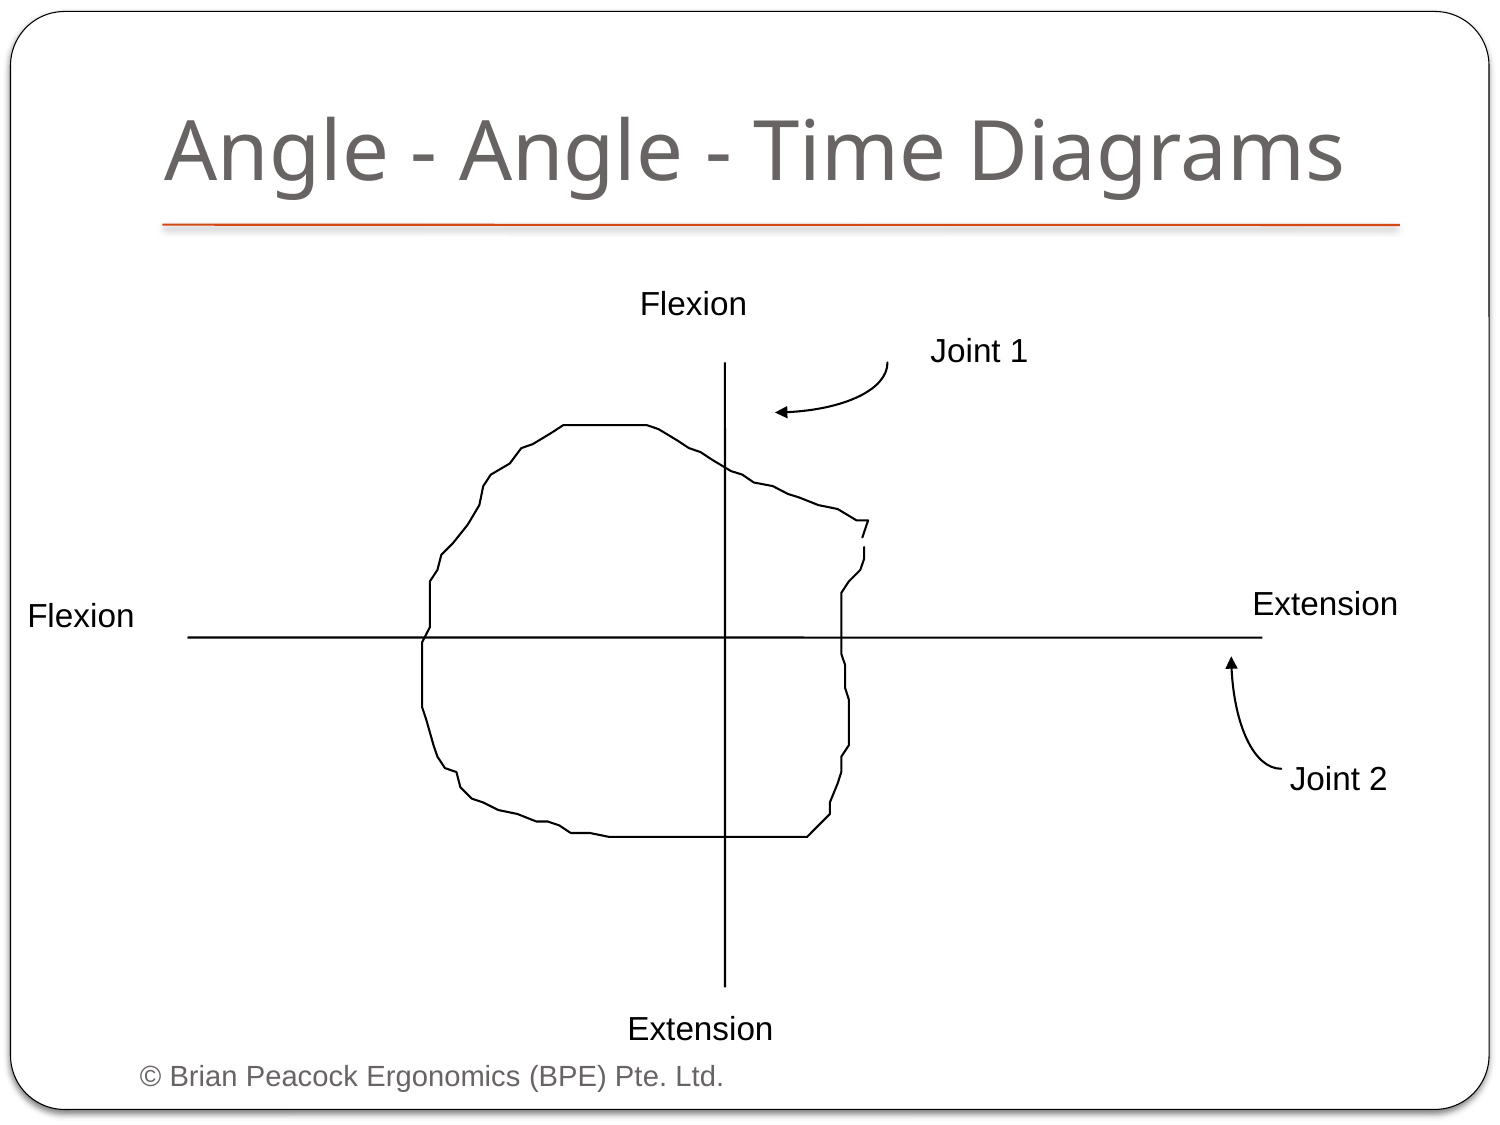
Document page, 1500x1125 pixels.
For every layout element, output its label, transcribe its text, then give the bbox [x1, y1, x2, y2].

title Angle - Angle - Time Diagrams [150, 24, 1425, 213]
footer © Brian Peacock Ergonomics (BPE) Pte. Ltd. [125, 1037, 775, 1113]
text_box Flexion [624, 274, 864, 330]
text_box Flexion [12, 587, 302, 642]
text_box Joint 1 [915, 322, 1044, 377]
text_box [422, 425, 869, 837]
text_box Extension [1237, 574, 1489, 630]
text_box Joint 2 [1274, 749, 1452, 805]
text_box [1225, 656, 1282, 769]
text_box [774, 362, 888, 419]
text_box Extension [612, 999, 902, 1055]
